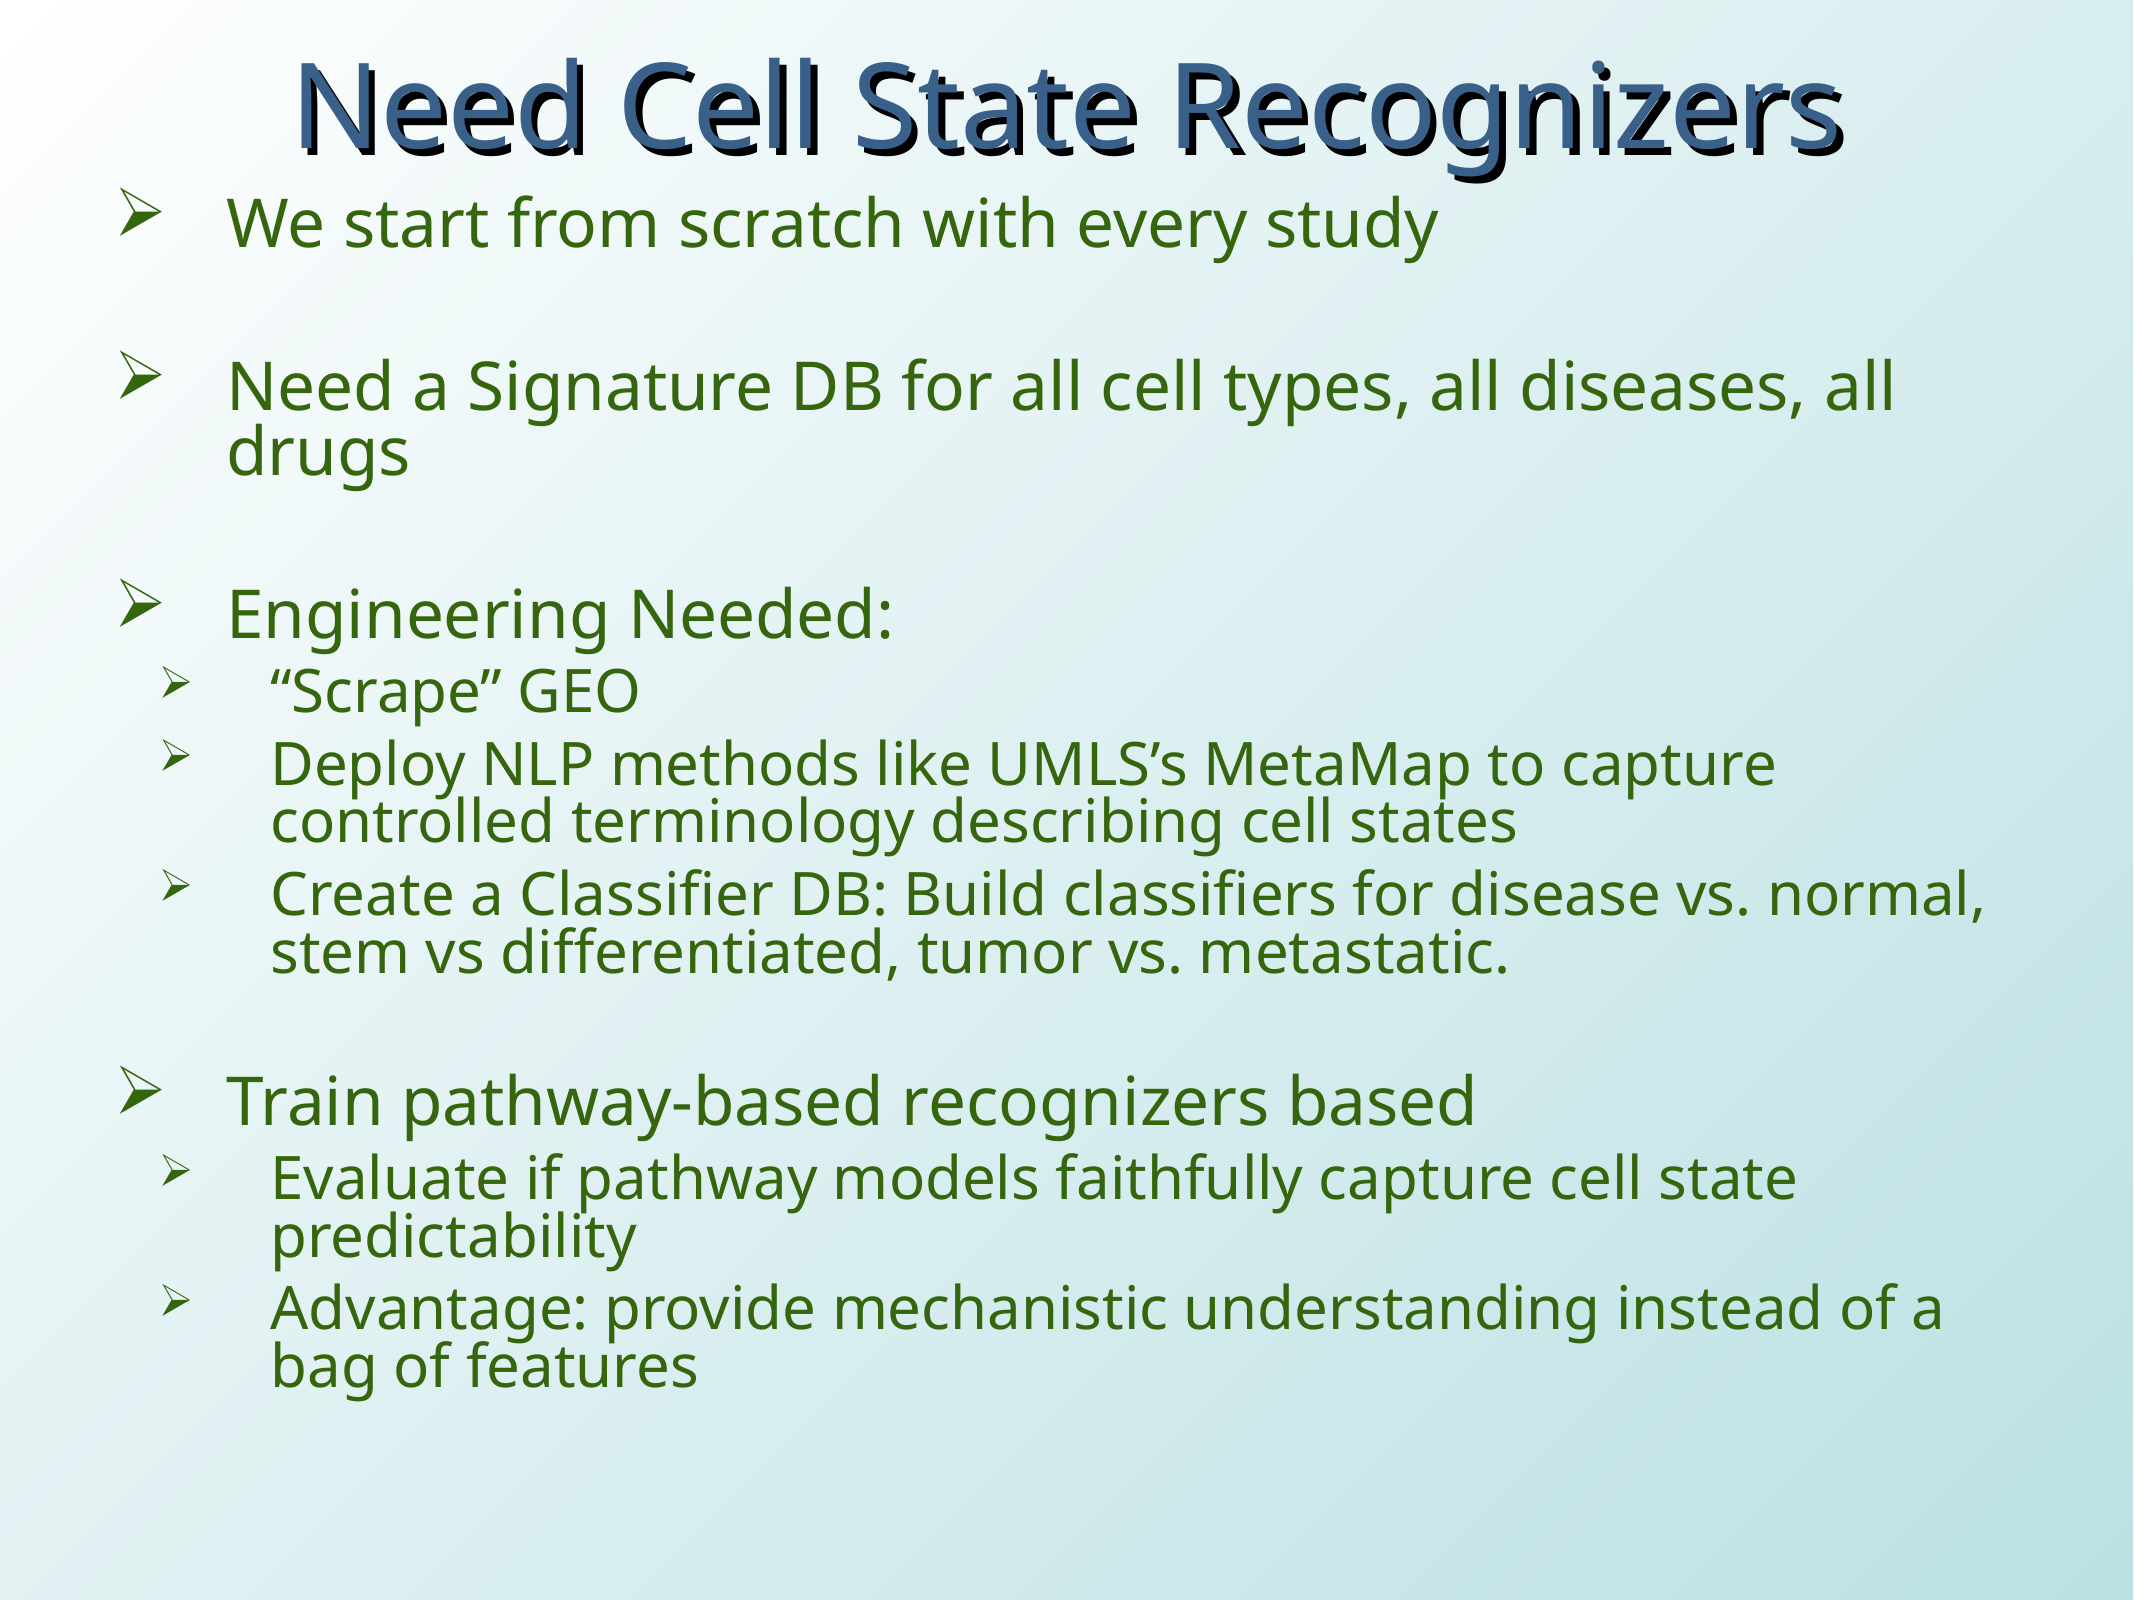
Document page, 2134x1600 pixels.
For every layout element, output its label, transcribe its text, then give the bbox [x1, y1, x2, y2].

list We start from scratch with every study Need a Signature DB for all cell types, all diseases, all drugs Engineering Needed: “Scrape” GEO Deploy NLP methods like UMLS’s MetaMap to capture controlled terminology describing cell states Create a Classifier DB: Build classifiers for disease vs. normal, stem vs differentiated, tumor vs. metastatic. Train pathway-based recognizers based Evaluate if pathway models faithfully capture cell state predictability Advantage: provide mechanistic understanding instead of a bag of features [106, 187, 2028, 1415]
title Need Cell State Recognizers [106, 0, 2028, 187]
